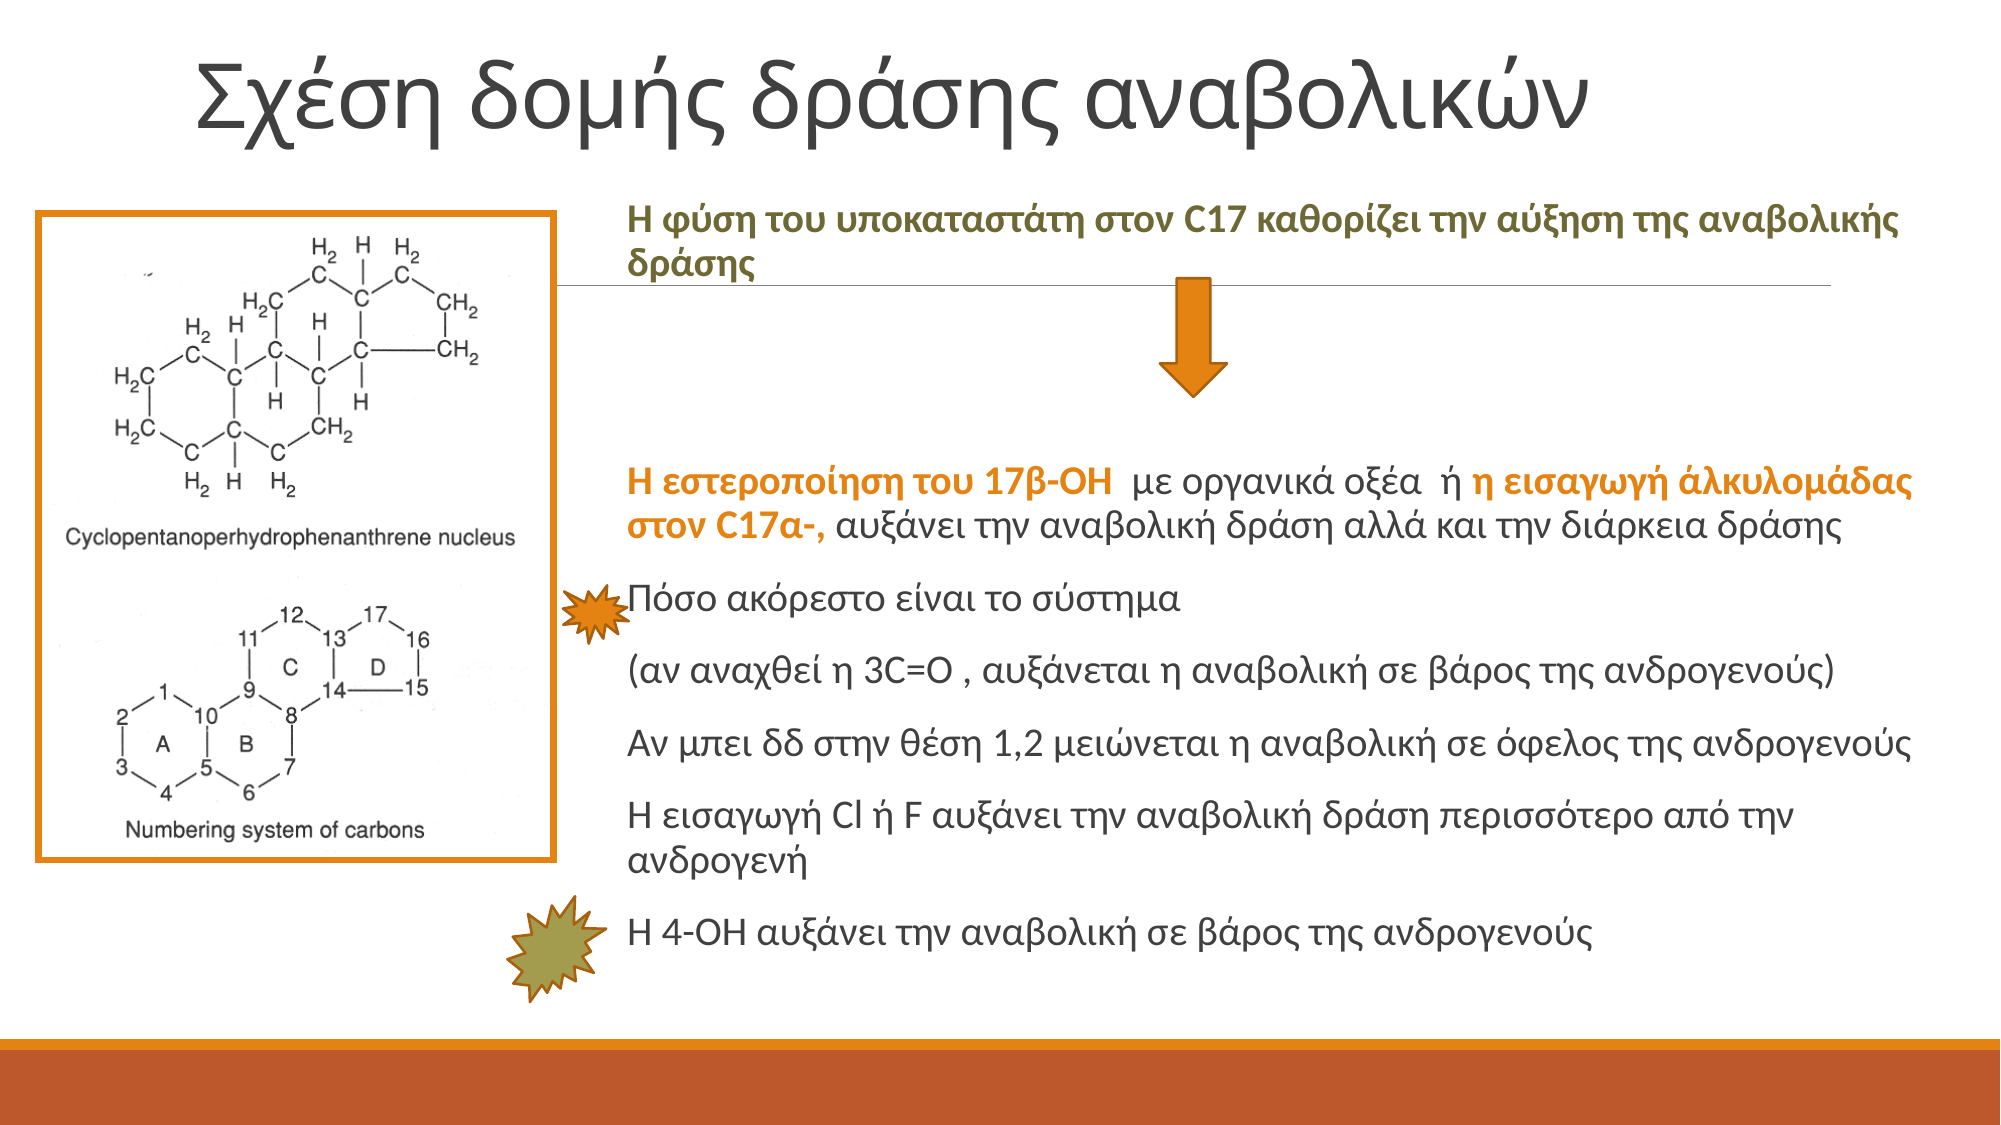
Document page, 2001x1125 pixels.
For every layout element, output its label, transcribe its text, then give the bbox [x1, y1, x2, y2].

list Η φύση του υποκαταστάτη στον C17 καθορίζει την αύξηση της αναβολικής δράσης Η εστεροποίηση του 17β-ΟΗ με οργανικά οξέα ή η εισαγωγή άλκυλομάδας στον C17α-, αυξάνει την αναβολική δράση αλλά και την διάρκεια δράσης Πόσο ακόρεστο είναι το σύστημα (αν αναχθεί η 3C=O , αυξάνεται η αναβολική σε βάρος της ανδρογενούς) Αν μπει δδ στην θέση 1,2 μειώνεται η αναβολική σε όφελος της ανδρογενούς Η εισαγωγή Cl ή F αυξάνει την αναβολική δράση περισσότερο από την ανδρογενή Η 4-ΟΗ αυξάνει την αναβολική σε βάρος της ανδρογενούς [612, 189, 1915, 1040]
title Σχέση δομής δράσης αναβολικών [180, 47, 1830, 155]
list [41, 216, 551, 858]
text_box [506, 895, 608, 1004]
text_box [561, 584, 630, 645]
text_box [1158, 276, 1229, 398]
